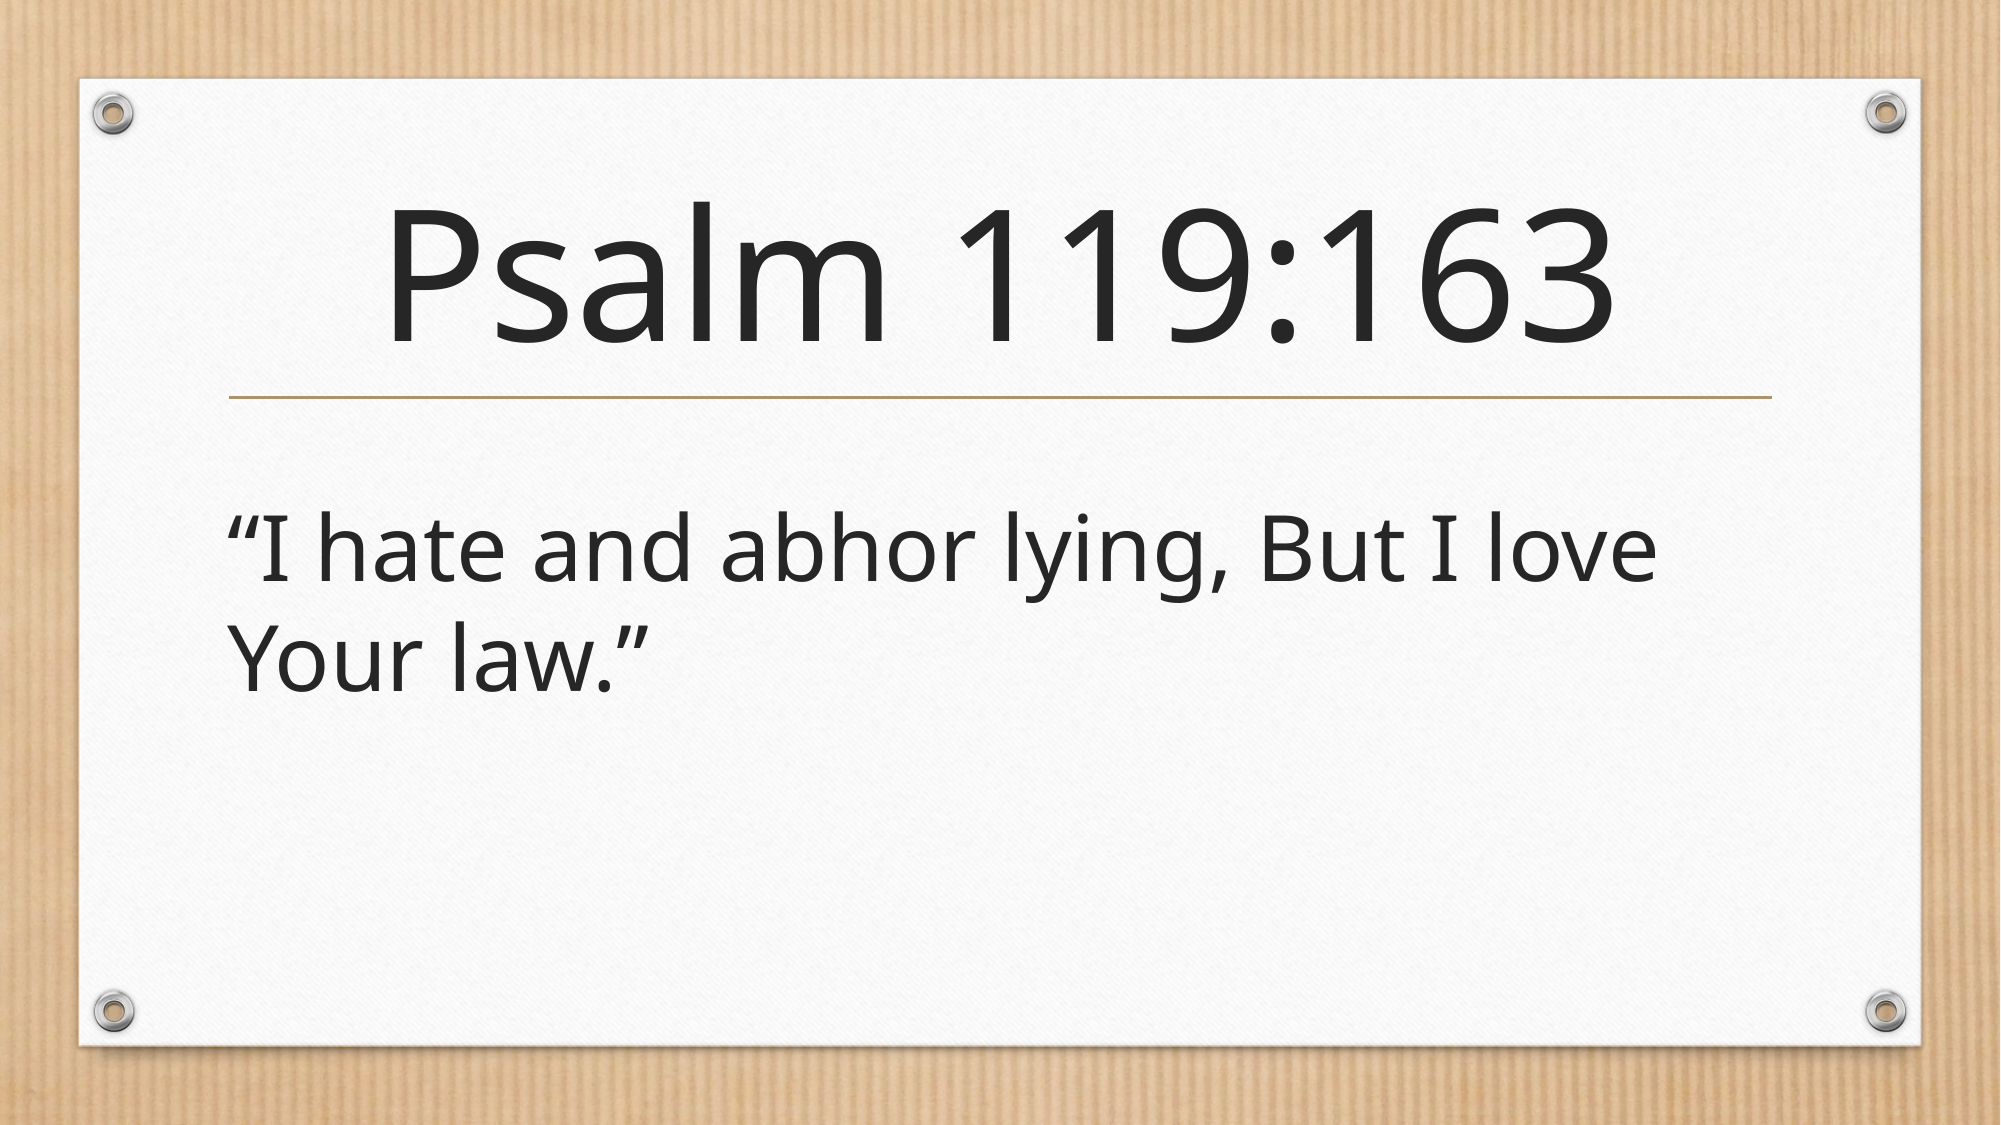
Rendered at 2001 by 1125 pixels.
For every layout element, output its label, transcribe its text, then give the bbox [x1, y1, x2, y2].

list “I hate and abhor lying, But I love Your law.” [212, 481, 1788, 964]
picture [0, 0, 2001, 1125]
title Psalm 119:163 [212, 161, 1788, 375]
